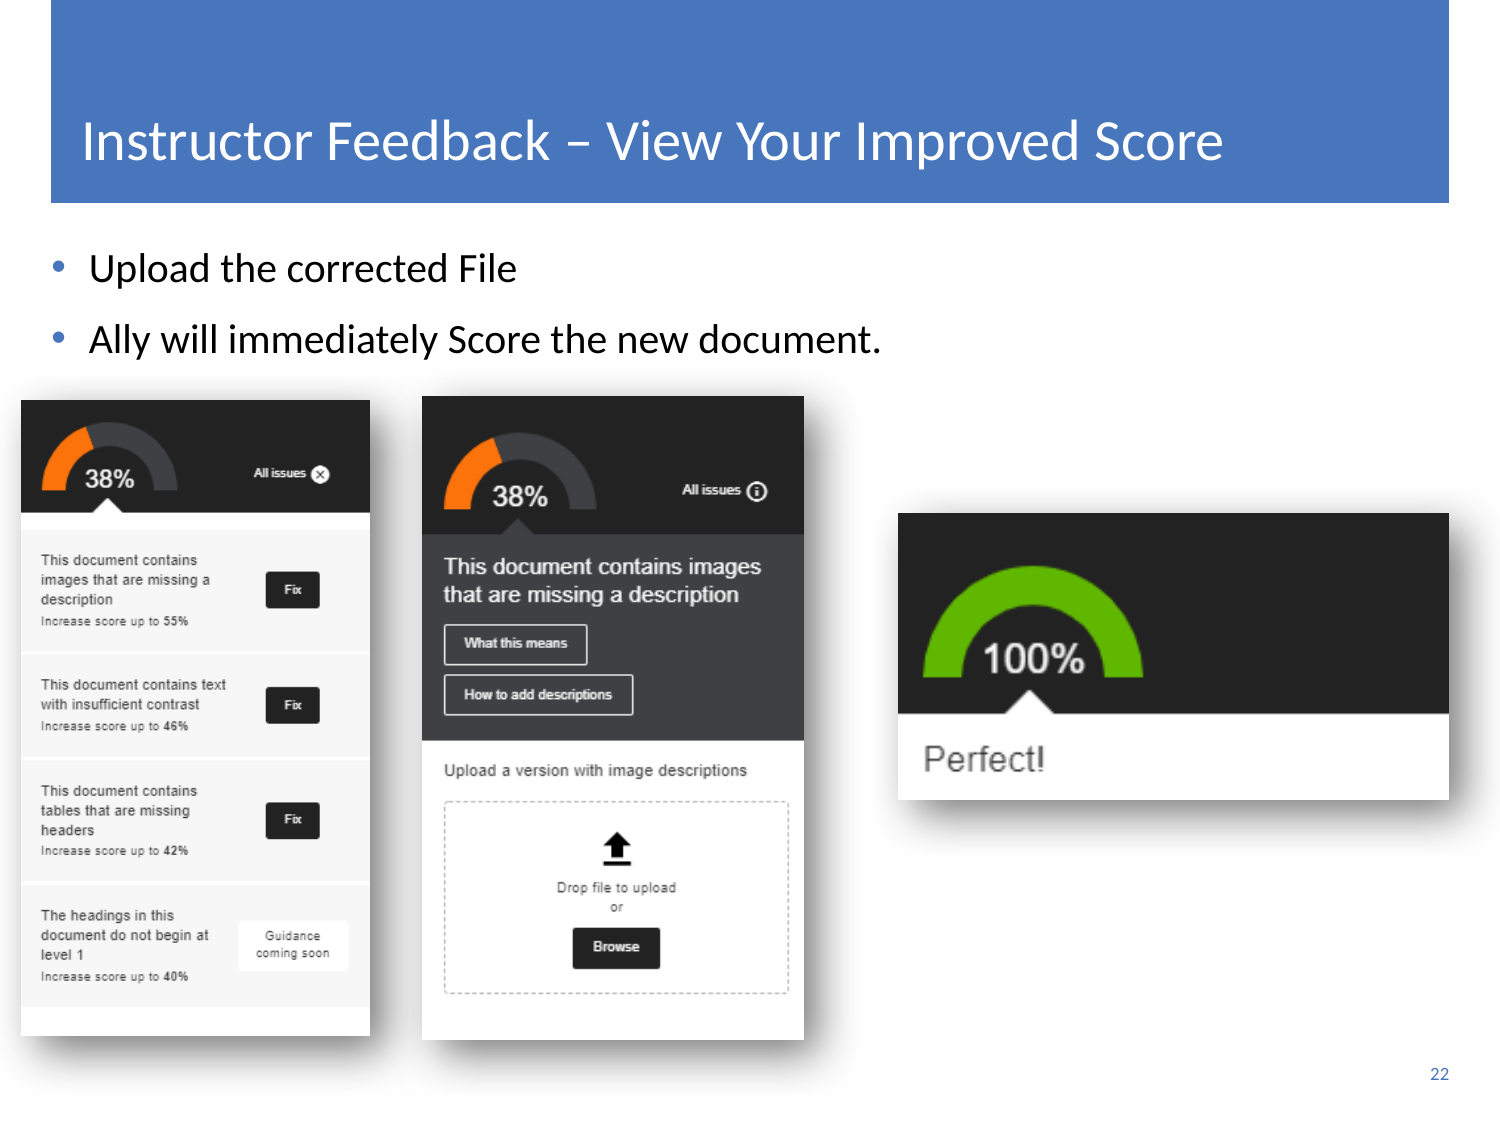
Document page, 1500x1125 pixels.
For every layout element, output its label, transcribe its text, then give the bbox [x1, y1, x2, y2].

picture [898, 513, 1449, 800]
list Upload the corrected File Ally will immediately Score the new document. [51, 241, 1449, 952]
picture [21, 400, 370, 1036]
title Instructor Feedback – View Your Improved Score [81, 46, 1419, 174]
picture [422, 396, 804, 1040]
